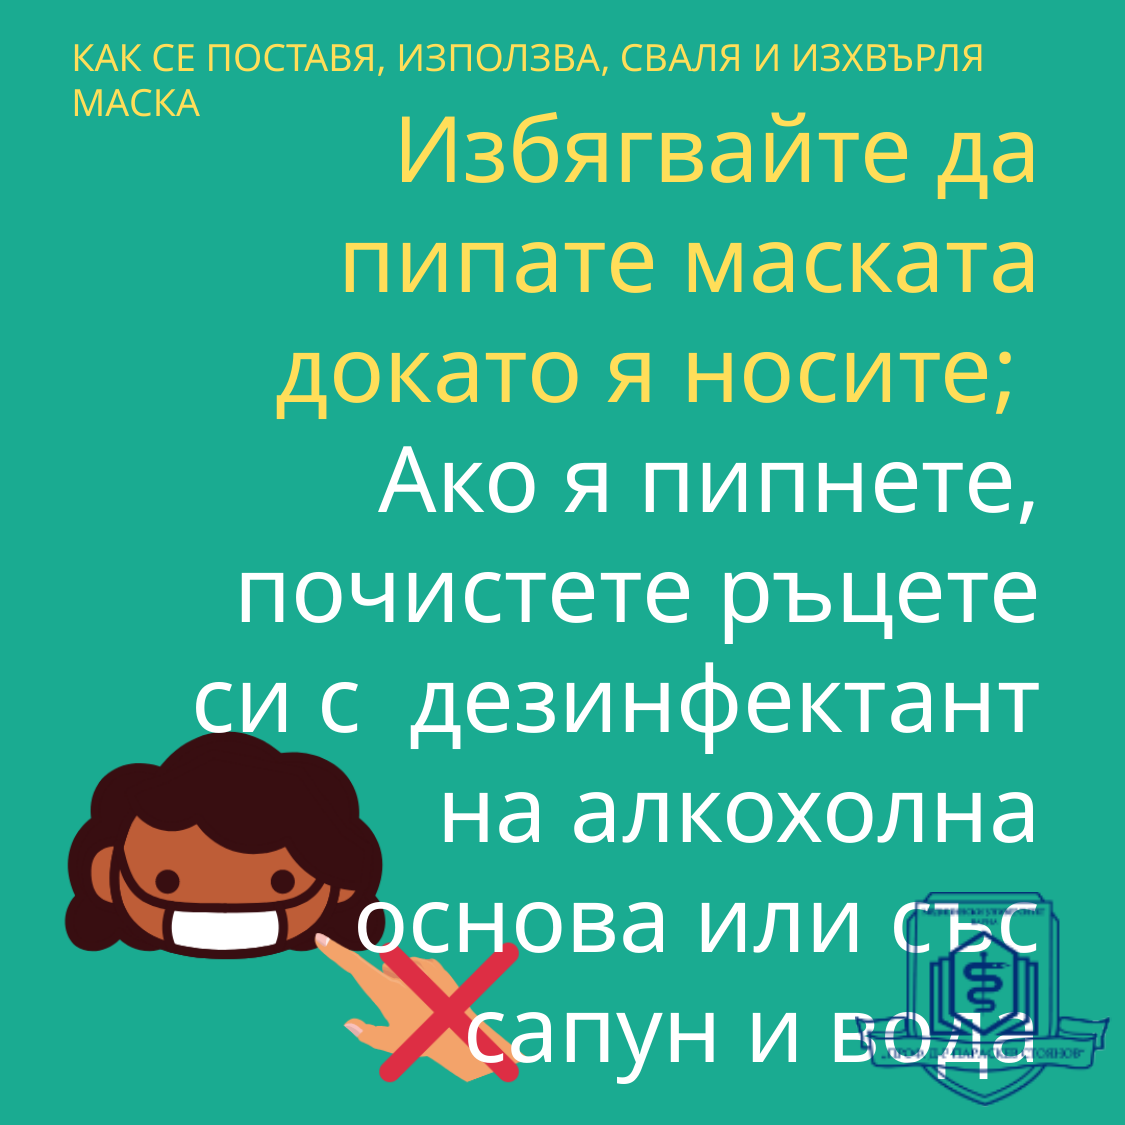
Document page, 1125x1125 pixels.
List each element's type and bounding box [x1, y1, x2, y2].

text_box [0, 0, 1125, 1125]
picture [855, 892, 1112, 1109]
